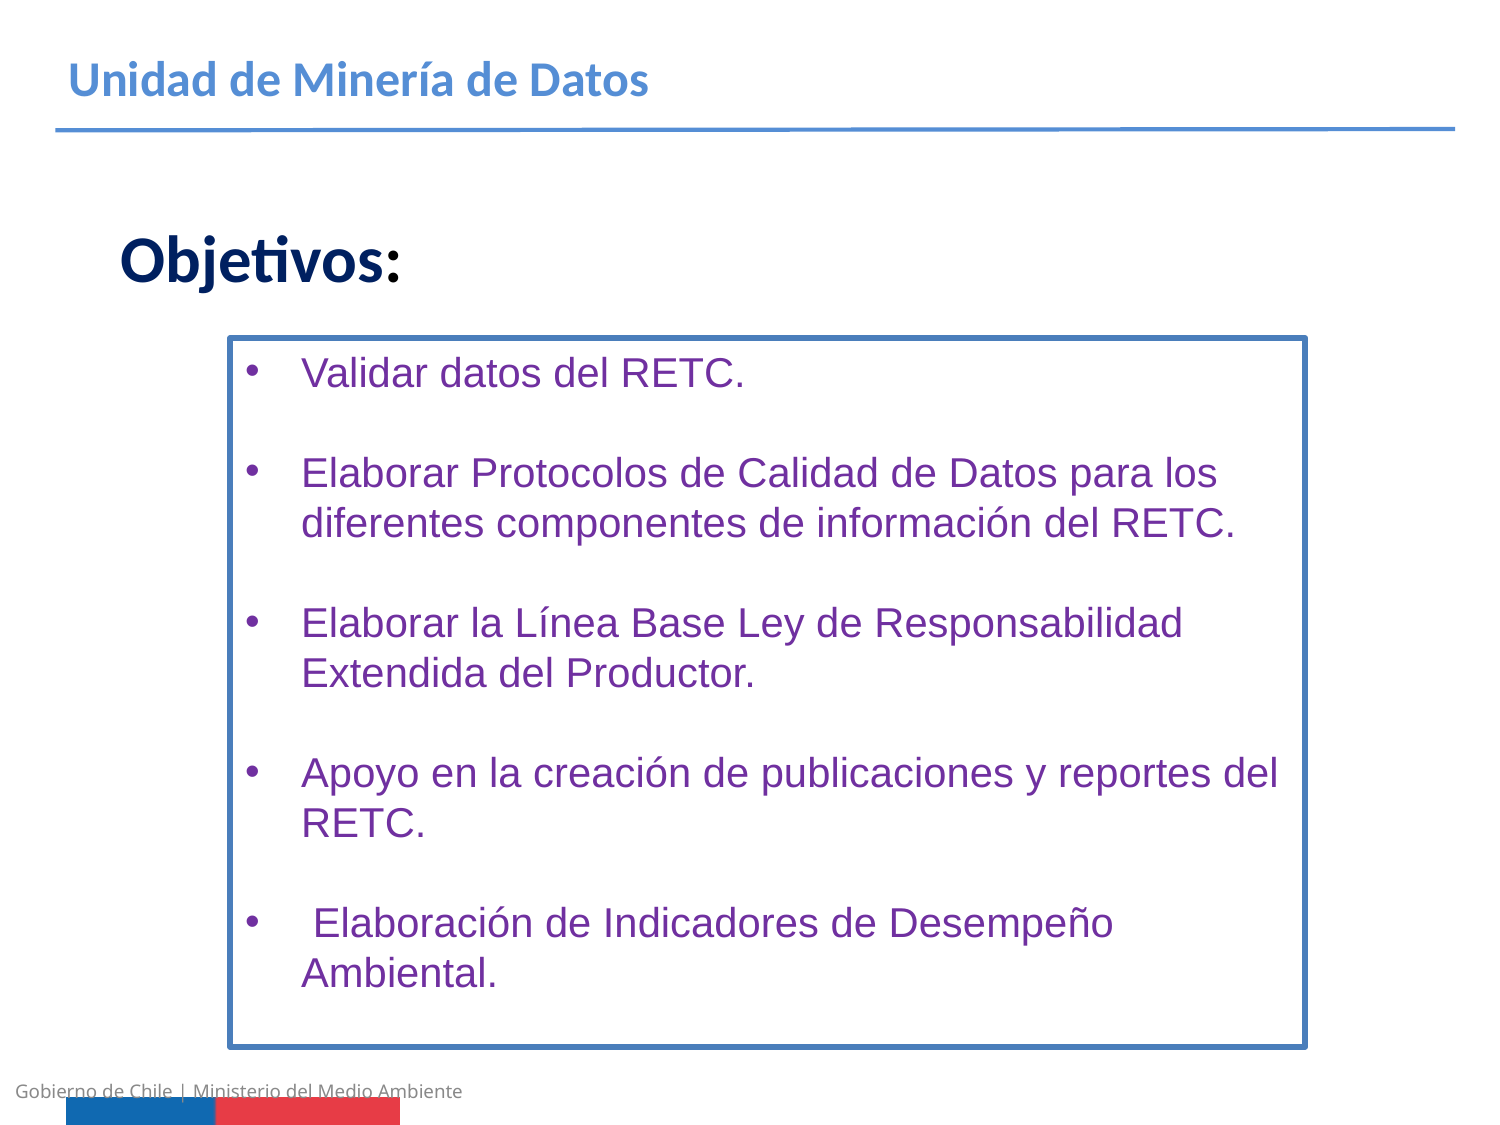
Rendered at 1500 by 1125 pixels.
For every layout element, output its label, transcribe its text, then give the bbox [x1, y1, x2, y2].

title Objetivos: [105, 208, 1381, 303]
text_box Unidad de Minería de Datos [53, 39, 1354, 115]
subtitle Validar datos del RETC. Elaborar Protocolos de Calidad de Datos para los diferentes componentes de información del RETC. Elaborar la Línea Base Ley de Responsabilidad Extendida del Productor. Apoyo en la creación de publicaciones y reportes del RETC. Elaboración de Indicadores de Desempeño Ambiental. [230, 338, 1306, 1047]
picture [66, 1097, 400, 1125]
